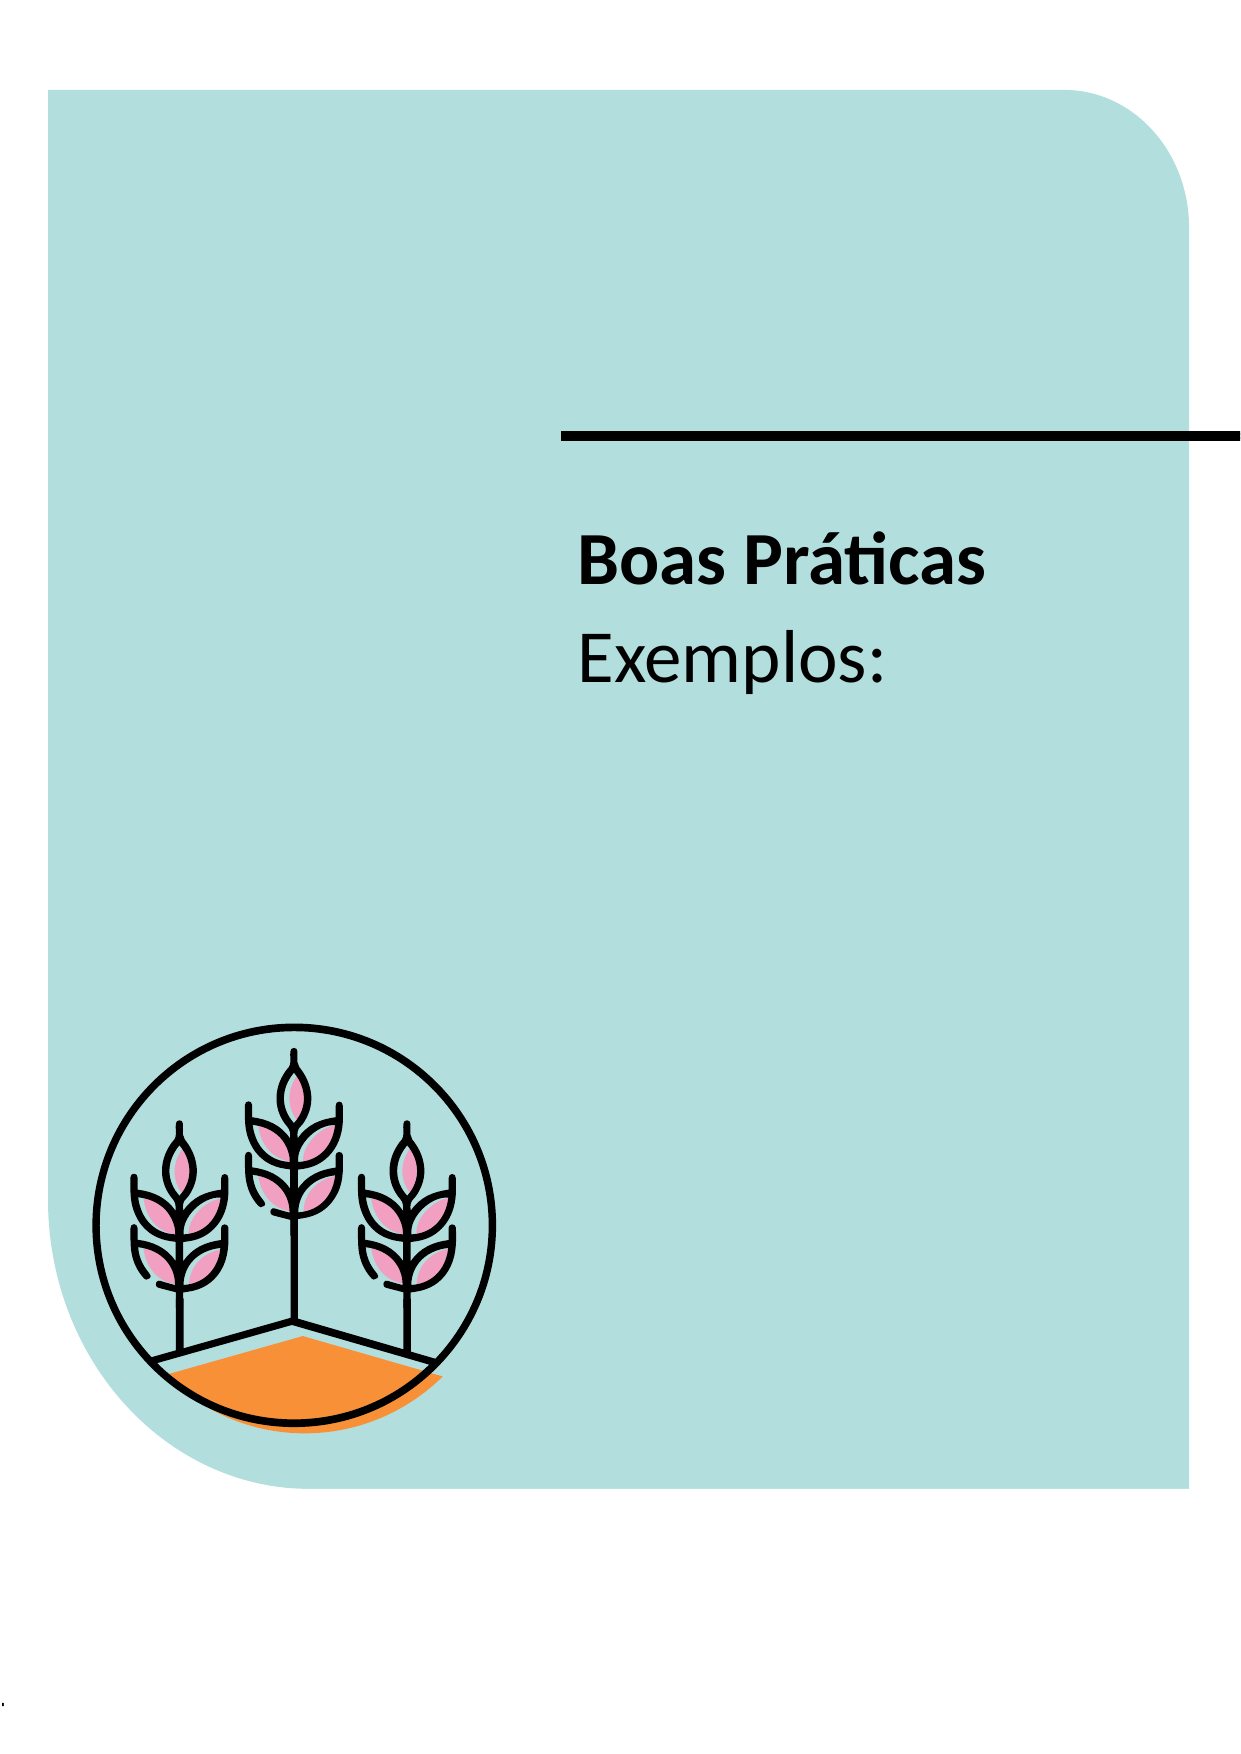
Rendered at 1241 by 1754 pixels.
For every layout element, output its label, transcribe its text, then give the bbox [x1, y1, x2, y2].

list Boas Práticas Exemplos: [562, 512, 1044, 842]
